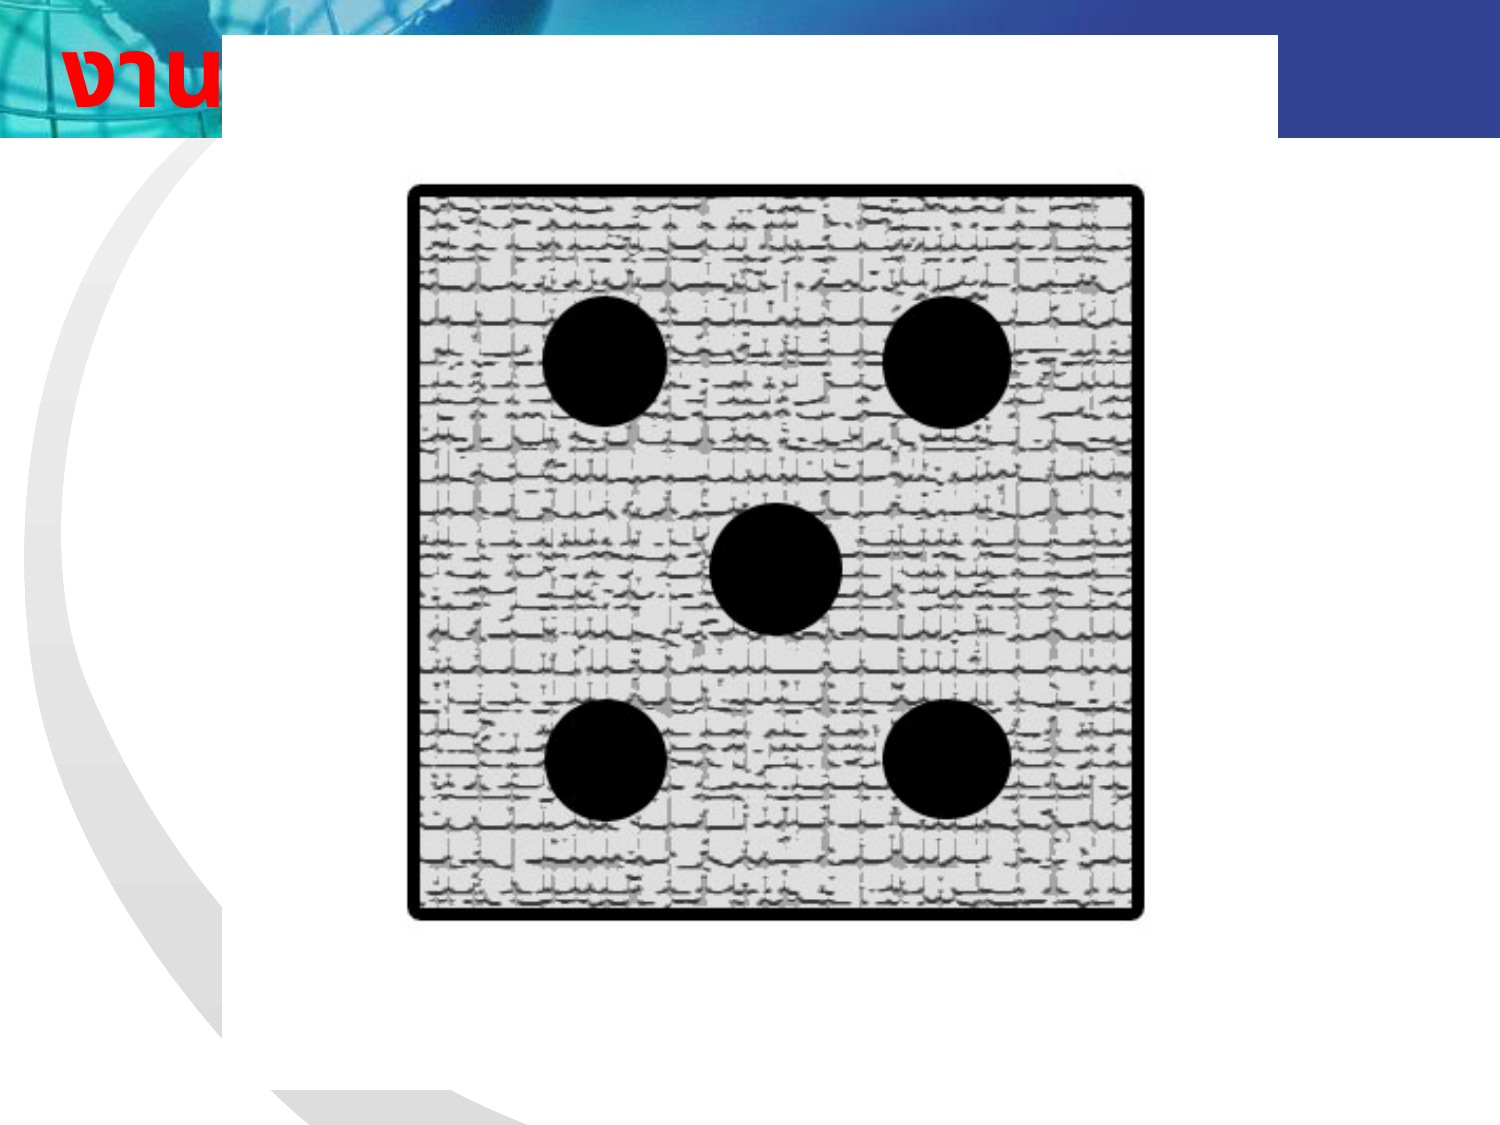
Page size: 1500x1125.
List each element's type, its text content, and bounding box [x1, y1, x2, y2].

picture [0, 0, 1500, 1090]
text_box งาน [46, 0, 810, 135]
